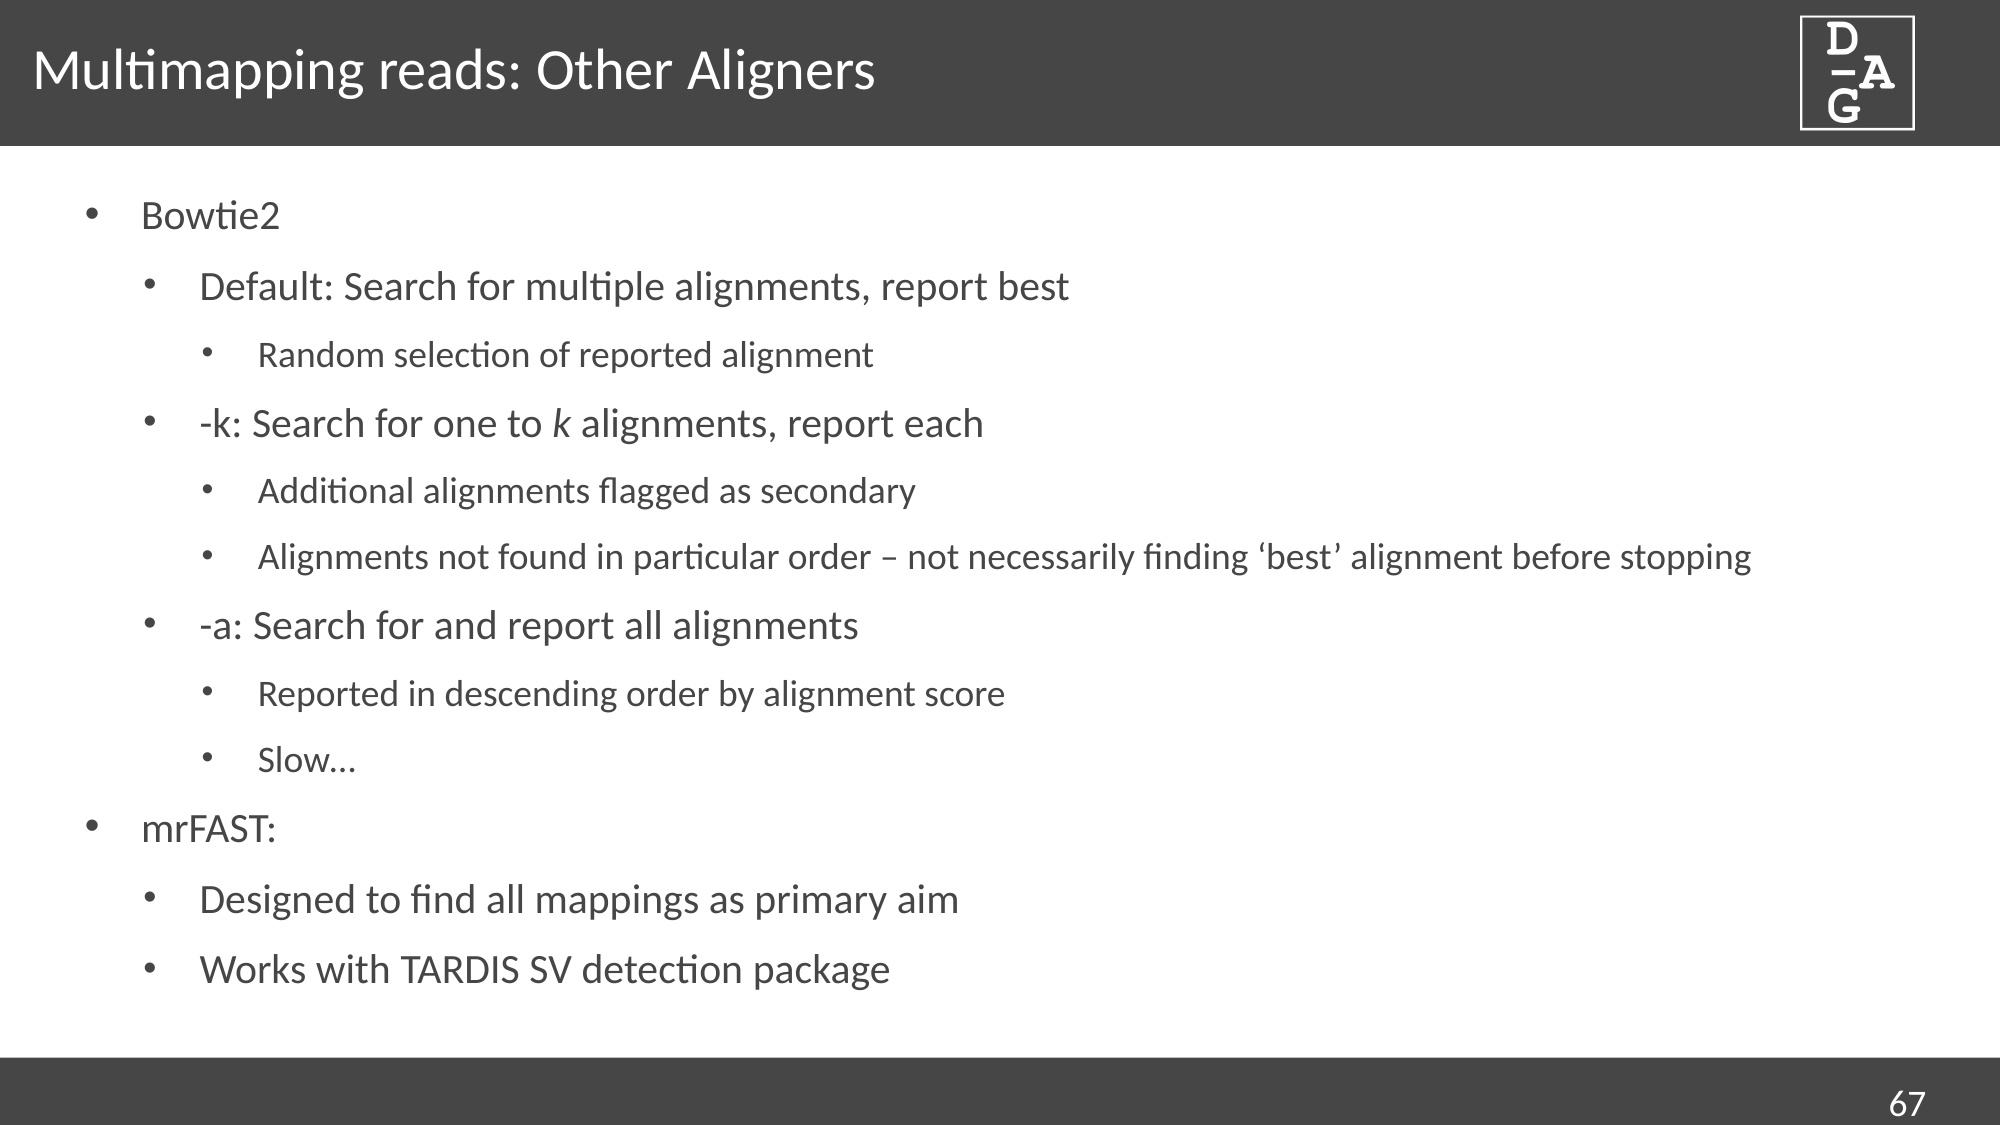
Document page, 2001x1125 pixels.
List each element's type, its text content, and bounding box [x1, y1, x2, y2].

slide_number 67 [1873, 1071, 1980, 1109]
picture [1800, 15, 1916, 131]
title Multimapping reads: Other Aligners [32, 24, 1760, 122]
list Bowtie2 Default: Search for multiple alignments, report best Random selection of reported alignment -k: Search for one to k alignments, report each Additional alignments flagged as secondary Alignments not found in particular order – not necessarily finding ‘best’ alignment before stopping -a: Search for and report all alignments Reported in descending order by alignment score Slow… mrFAST: Designed to find all mappings as primary aim Works with TARDIS SV detection package [84, 180, 1916, 1031]
